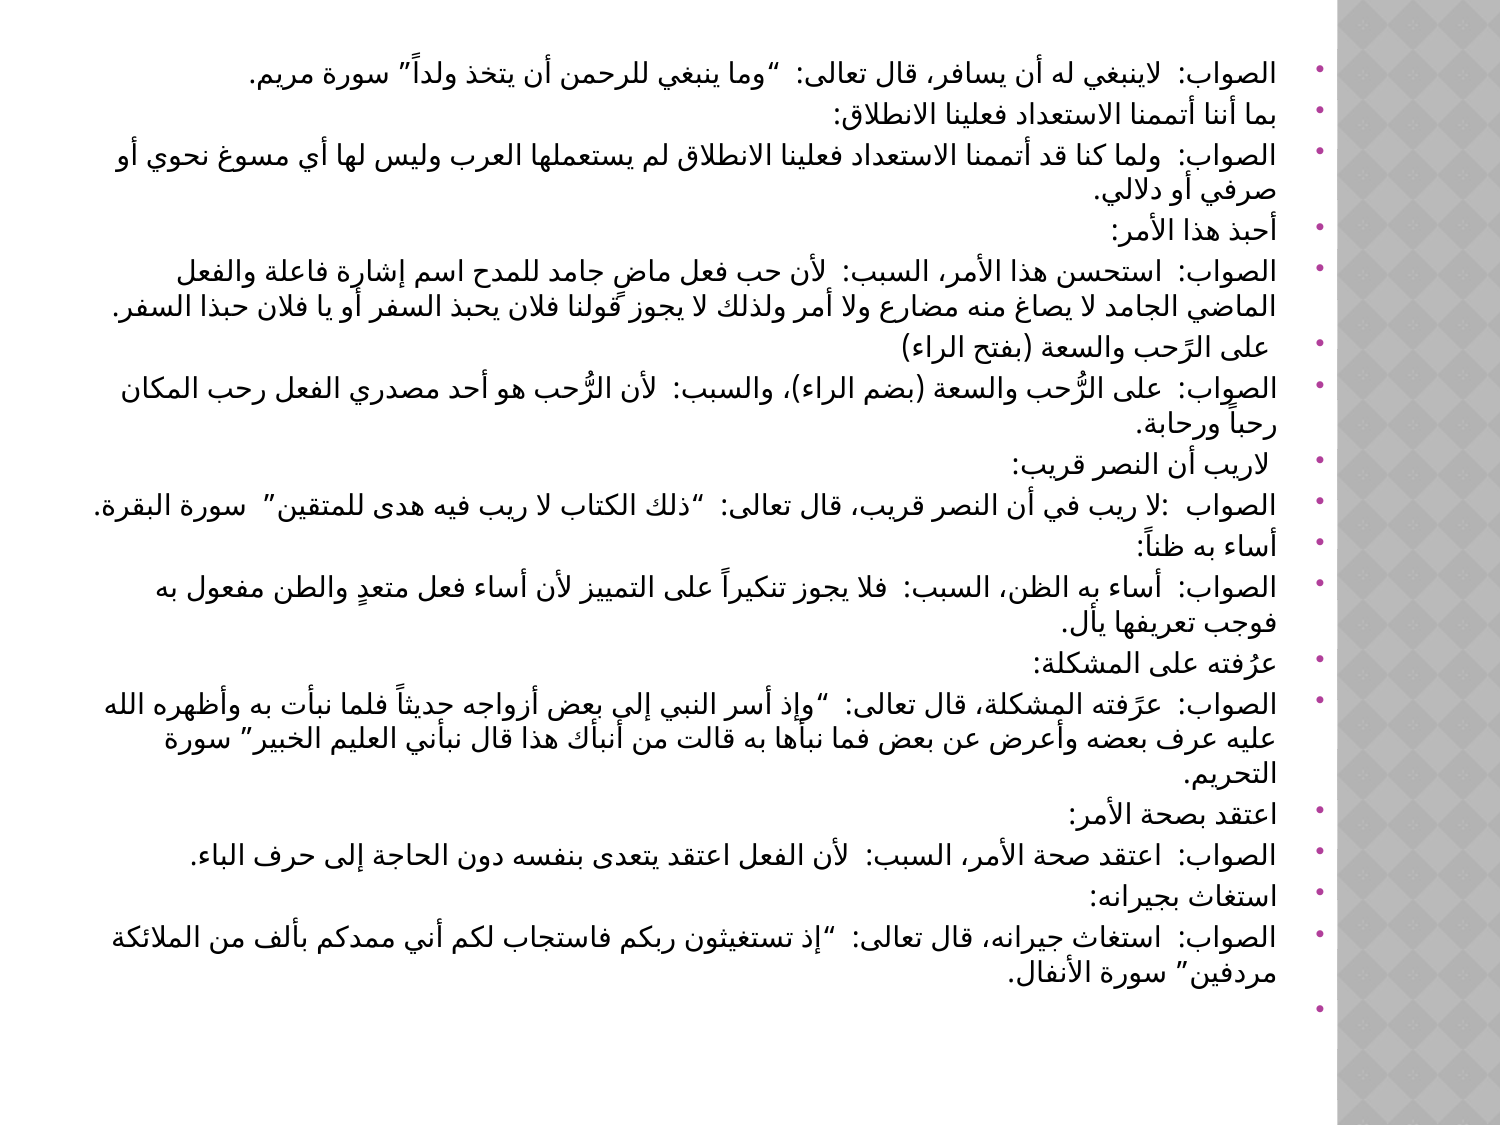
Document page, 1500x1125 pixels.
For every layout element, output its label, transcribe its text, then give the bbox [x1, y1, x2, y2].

list الصواب: لاينبغي له أن يسافر، قال تعالى: “وما ينبغي للرحمن أن يتخذ ولداً” سورة مريم. بما أننا أتممنا الاستعداد فعلينا الانطلاق: الصواب: ولما كنا قد أتممنا الاستعداد فعلينا الانطلاق لم يستعملها العرب وليس لها أي مسوغ نحوي أو صرفي أو دلالي. أحبذ هذا الأمر: الصواب: استحسن هذا الأمر، السبب: لأن حب فعل ماضٍ جامد للمدح اسم إشارة فاعلة والفعل الماضي الجامد لا يصاغ منه مضارع ولا أمر ولذلك لا يجوز قولنا فلان يحبذ السفر أو يا فلان حبذا السفر. على الرًحب والسعة (بفتح الراء) الصواب: على الرُّحب والسعة (بضم الراء)، والسبب: لأن الرُّحب هو أحد مصدري الفعل رحب المكان رحباً ورحابة. لاريب أن النصر قريب: الصواب: لا ريب في أن النصر قريب، قال تعالى: “ذلك الكتاب لا ريب فيه هدى للمتقين” سورة البقرة. أساء به ظناً: الصواب: أساء به الظن، السبب: فلا يجوز تنكيراً على التمييز لأن أساء فعل متعدٍ والطن مفعول به فوجب تعريفها يأل. عرُفته على المشكلة: الصواب: عرًفته المشكلة، قال تعالى: “وإذ أسر النبي إلى بعض أزواجه حديثاً فلما نبأت به وأظهره الله عليه عرف بعضه وأعرض عن بعض فما نبأها به قالت من أنبأك هذا قال نبأني العليم الخبير” سورة التحريم. اعتقد بصحة الأمر: الصواب: اعتقد صحة الأمر، السبب: لأن الفعل اعتقد يتعدى بنفسه دون الحاجة إلى حرف الباء. استغاث بجيرانه: الصواب: استغاث جيرانه، قال تعالى: “إذ تستغيثون ربكم فاستجاب لكم أني ممدكم بألف من الملائكة مردفين” سورة الأنفال. [75, 46, 1336, 1067]
